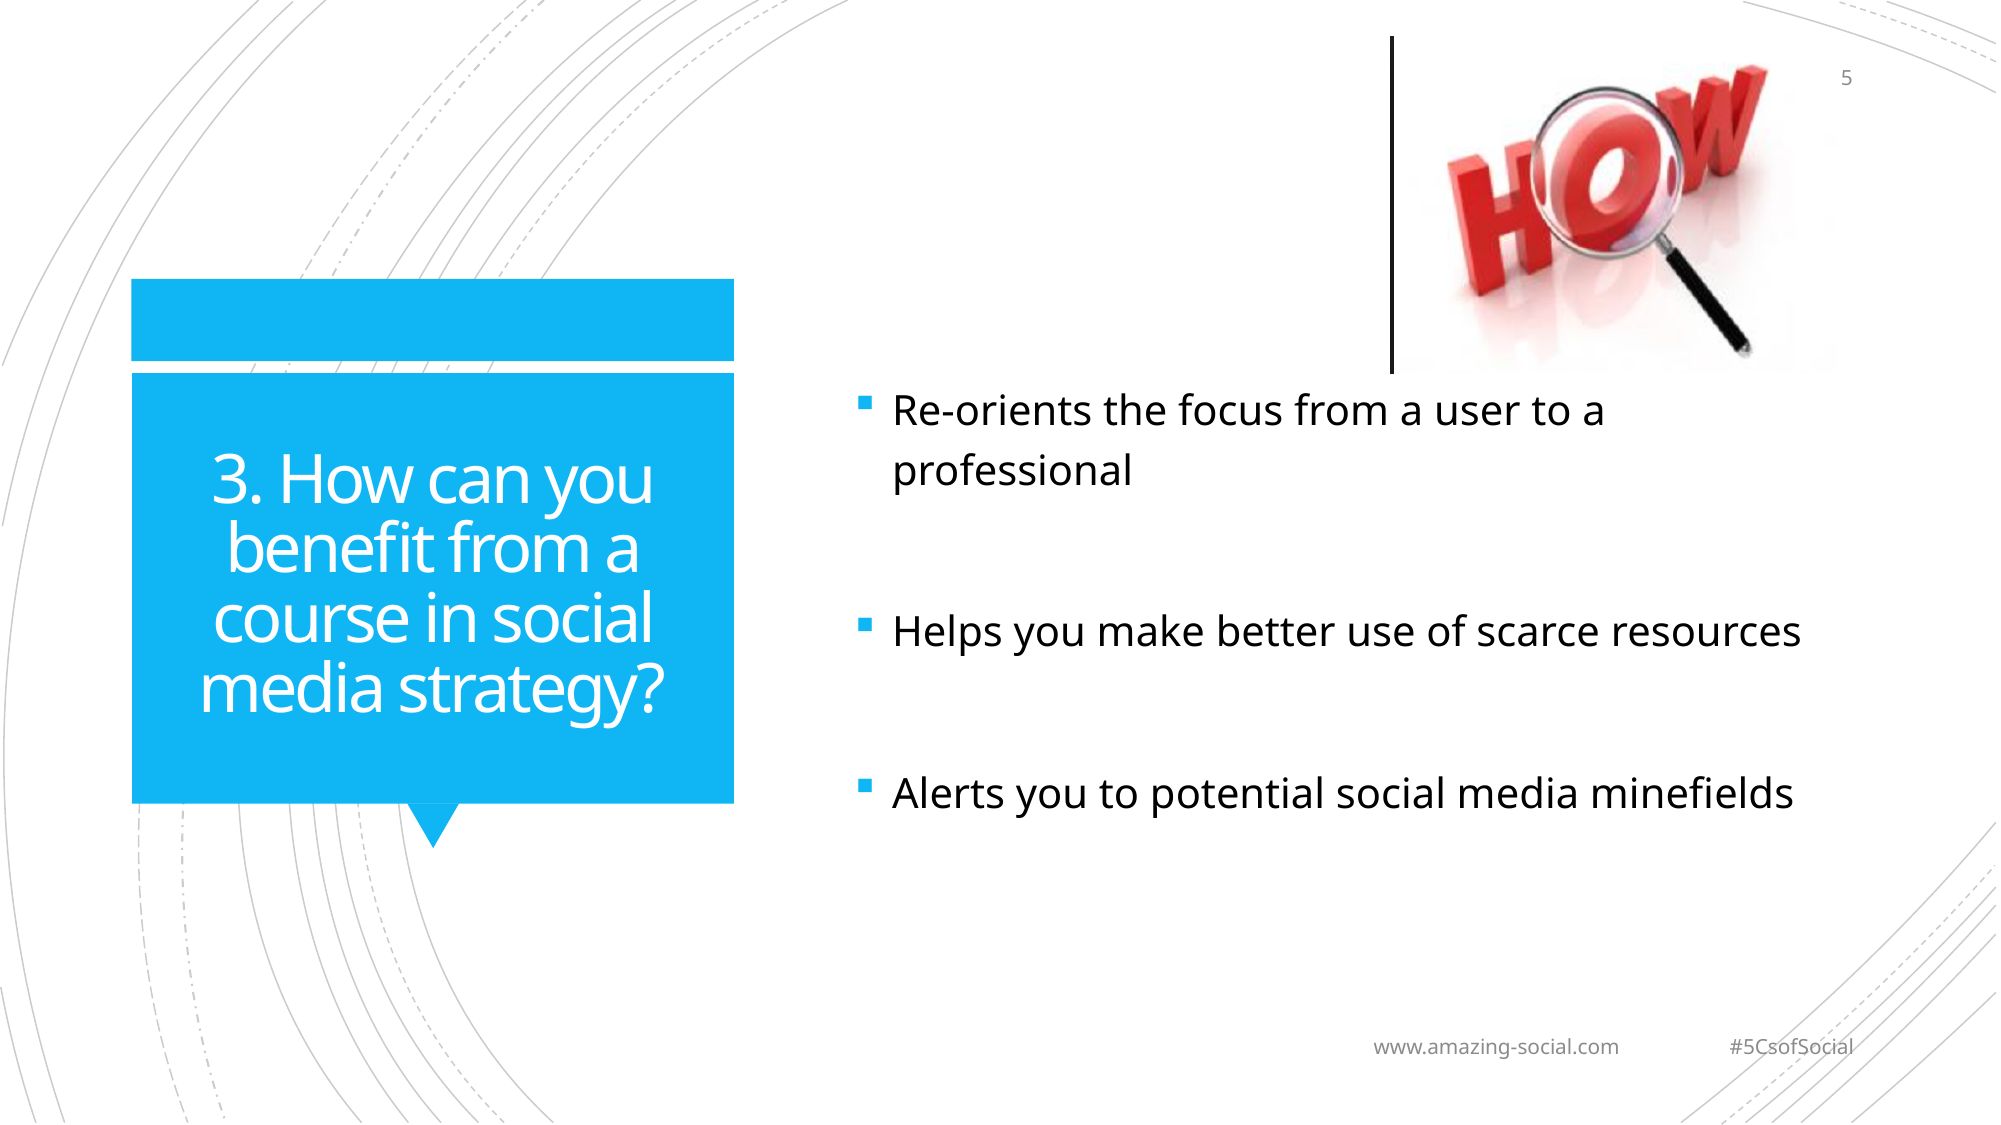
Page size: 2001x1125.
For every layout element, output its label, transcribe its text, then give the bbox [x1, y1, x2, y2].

footer www.amazing-social.com #5CsofSocial [131, 1021, 1869, 1074]
picture [1390, 36, 1838, 375]
slide_number 5 [1838, 52, 1868, 105]
title 3. How can you benefit from a course in social media strategy? [145, 385, 720, 789]
list Re-orients the focus from a user to a professional Helps you make better use of scarce resources Alerts you to potential social media minefields [839, 131, 1871, 993]
